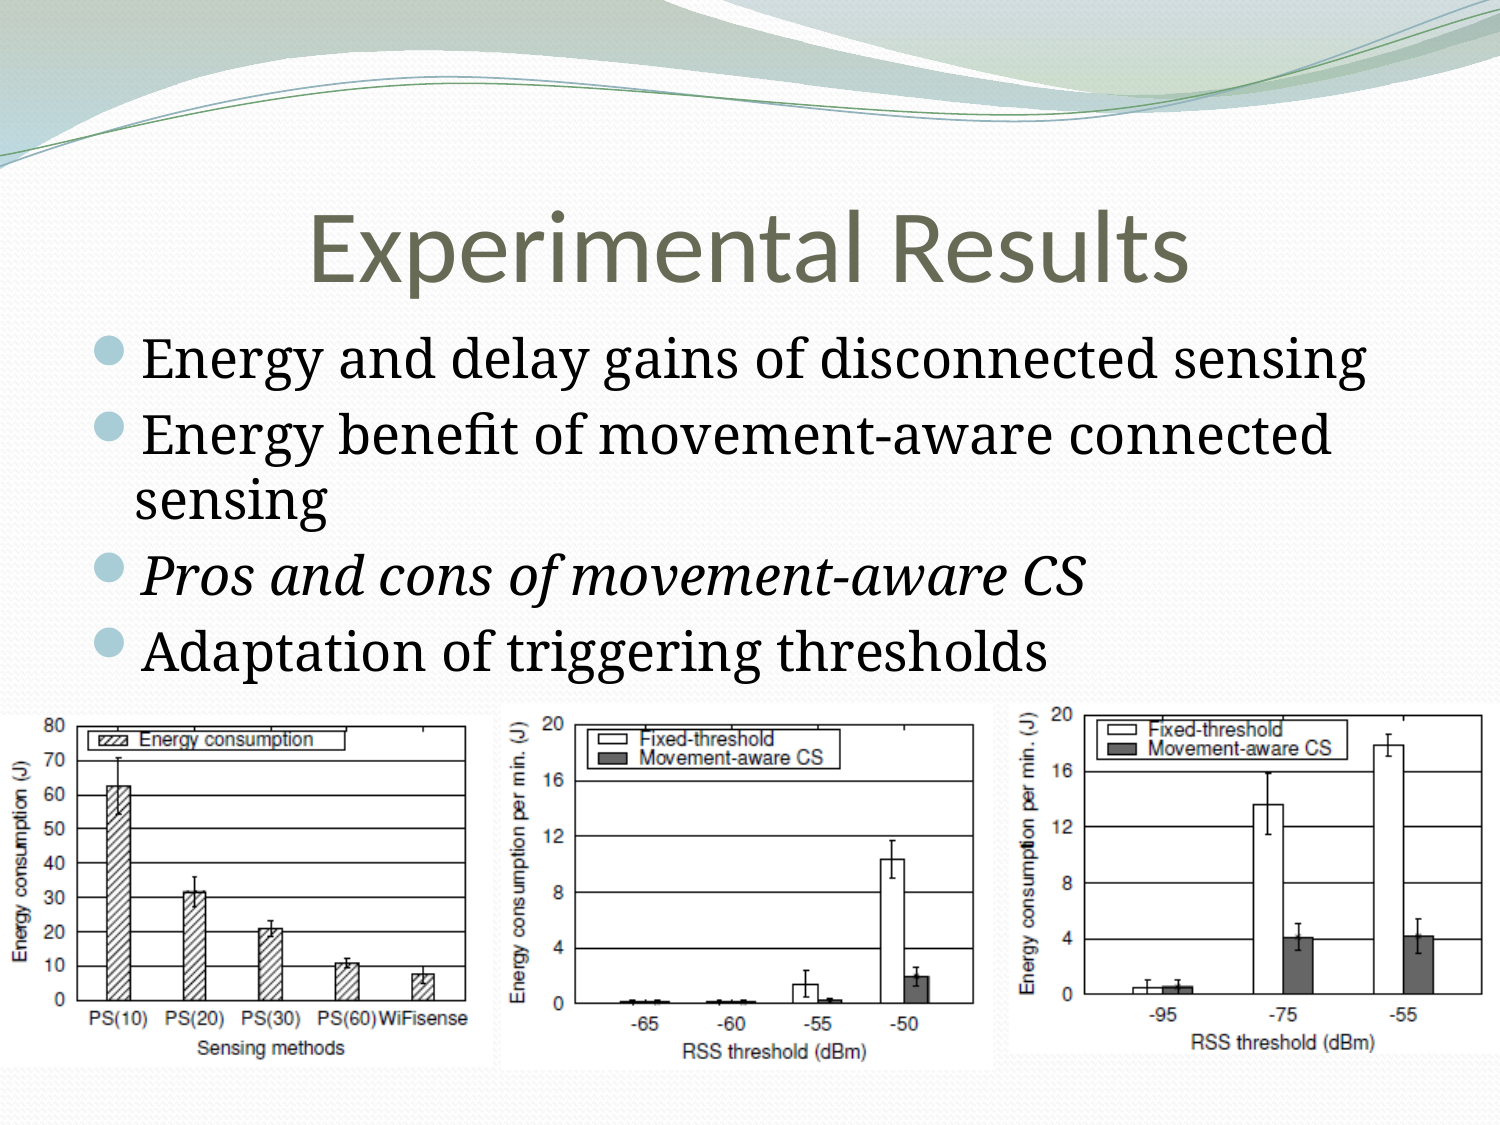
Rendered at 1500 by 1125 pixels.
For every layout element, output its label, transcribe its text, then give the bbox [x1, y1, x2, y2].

list Energy and delay gains of disconnected sensing Energy benefit of movement-aware connected sensing Pros and cons of movement-aware CS Adaptation of triggering thresholds [75, 317, 1425, 1038]
picture [1009, 703, 1500, 1053]
title Experimental Results [75, 115, 1425, 303]
picture [501, 703, 993, 1071]
picture [0, 715, 493, 1067]
